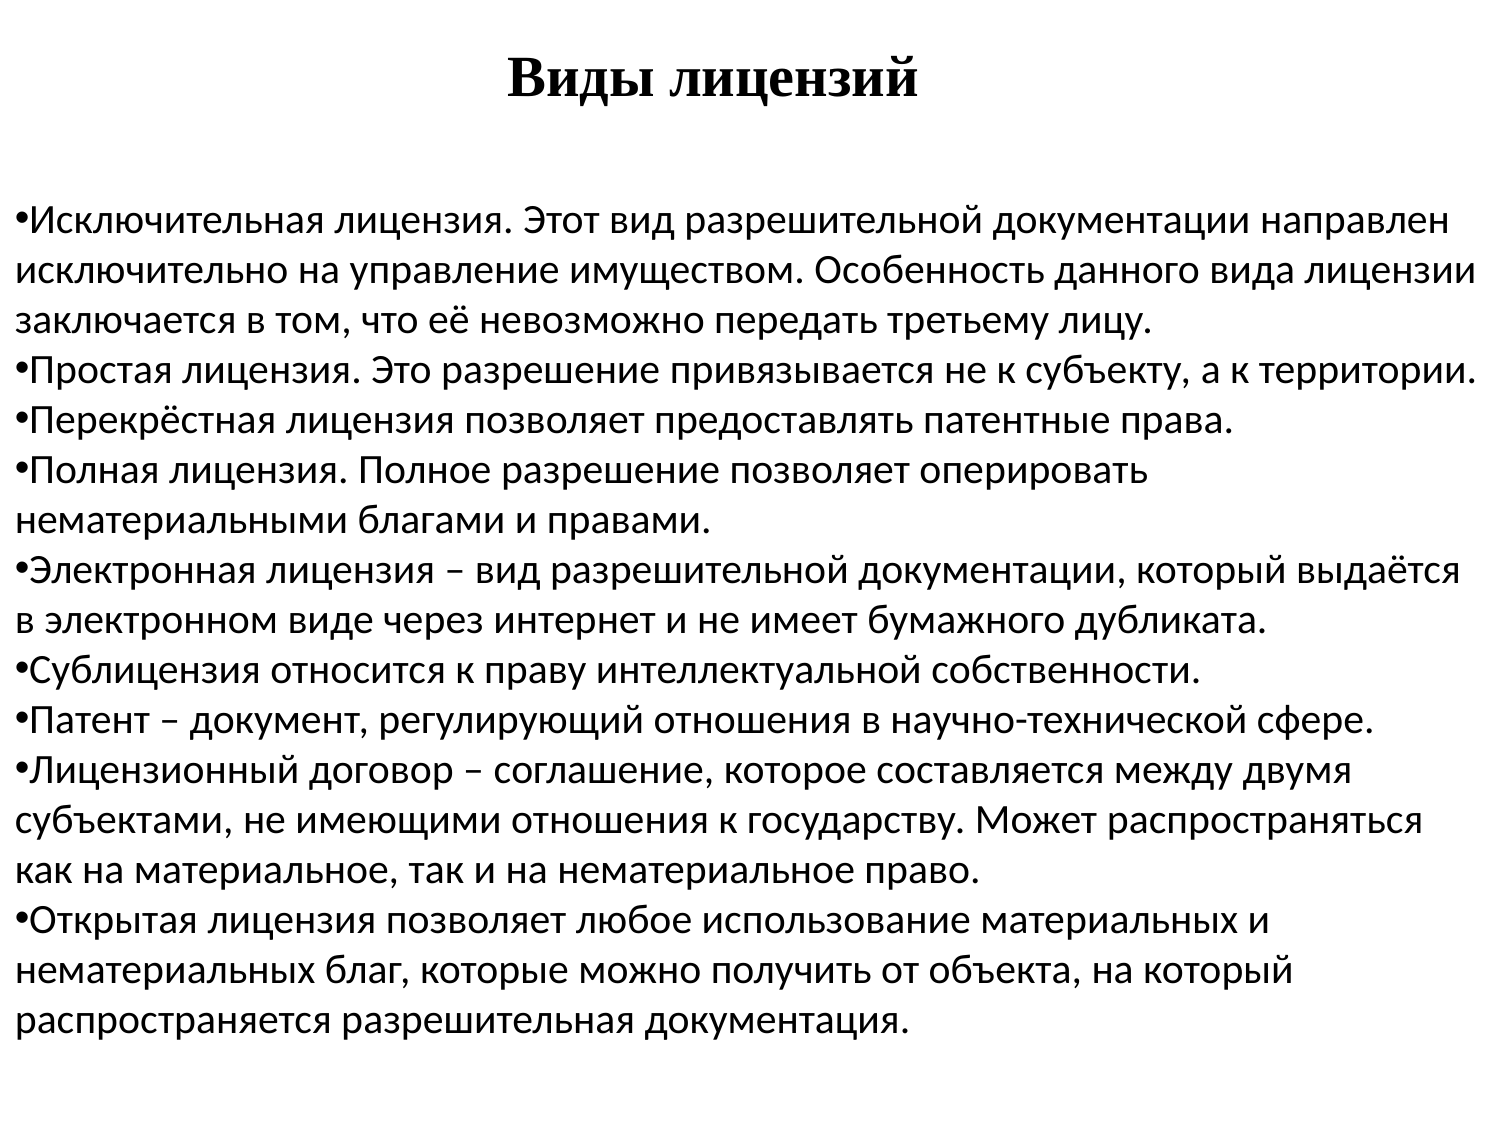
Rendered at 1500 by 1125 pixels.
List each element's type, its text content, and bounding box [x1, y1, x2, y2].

text_box Исключительная лицензия. Этот вид разрешительной документации направлен исключительно на управление имуществом. Особенность данного вида лицензии заключается в том, что её невозможно передать третьему лицу. Простая лицензия. Это разрешение привязывается не к субъекту, а к территории. Перекрёстная лицензия позволяет предоставлять патентные права. Полная лицензия. Полное разрешение позволяет оперировать нематериальными благами и правами. Электронная лицензия – вид разрешительной документации, который выдаётся в электронном виде через интернет и не имеет бумажного дубликата. Сублицензия относится к праву интеллектуальной собственности. Патент – документ, регулирующий отношения в научно-технической сфере. Лицензионный договор – соглашение, которое составляется между двумя субъектами, не имеющими отношения к государству. Может распространяться как на материальное, так и на нематериальное право. Открытая лицензия позволяет любое использование материальных и нематериальных благ, которые можно получить от объекта, на который распространяется разрешительная документация. [0, 184, 1500, 1050]
text_box Виды лицензий [492, 30, 934, 116]
